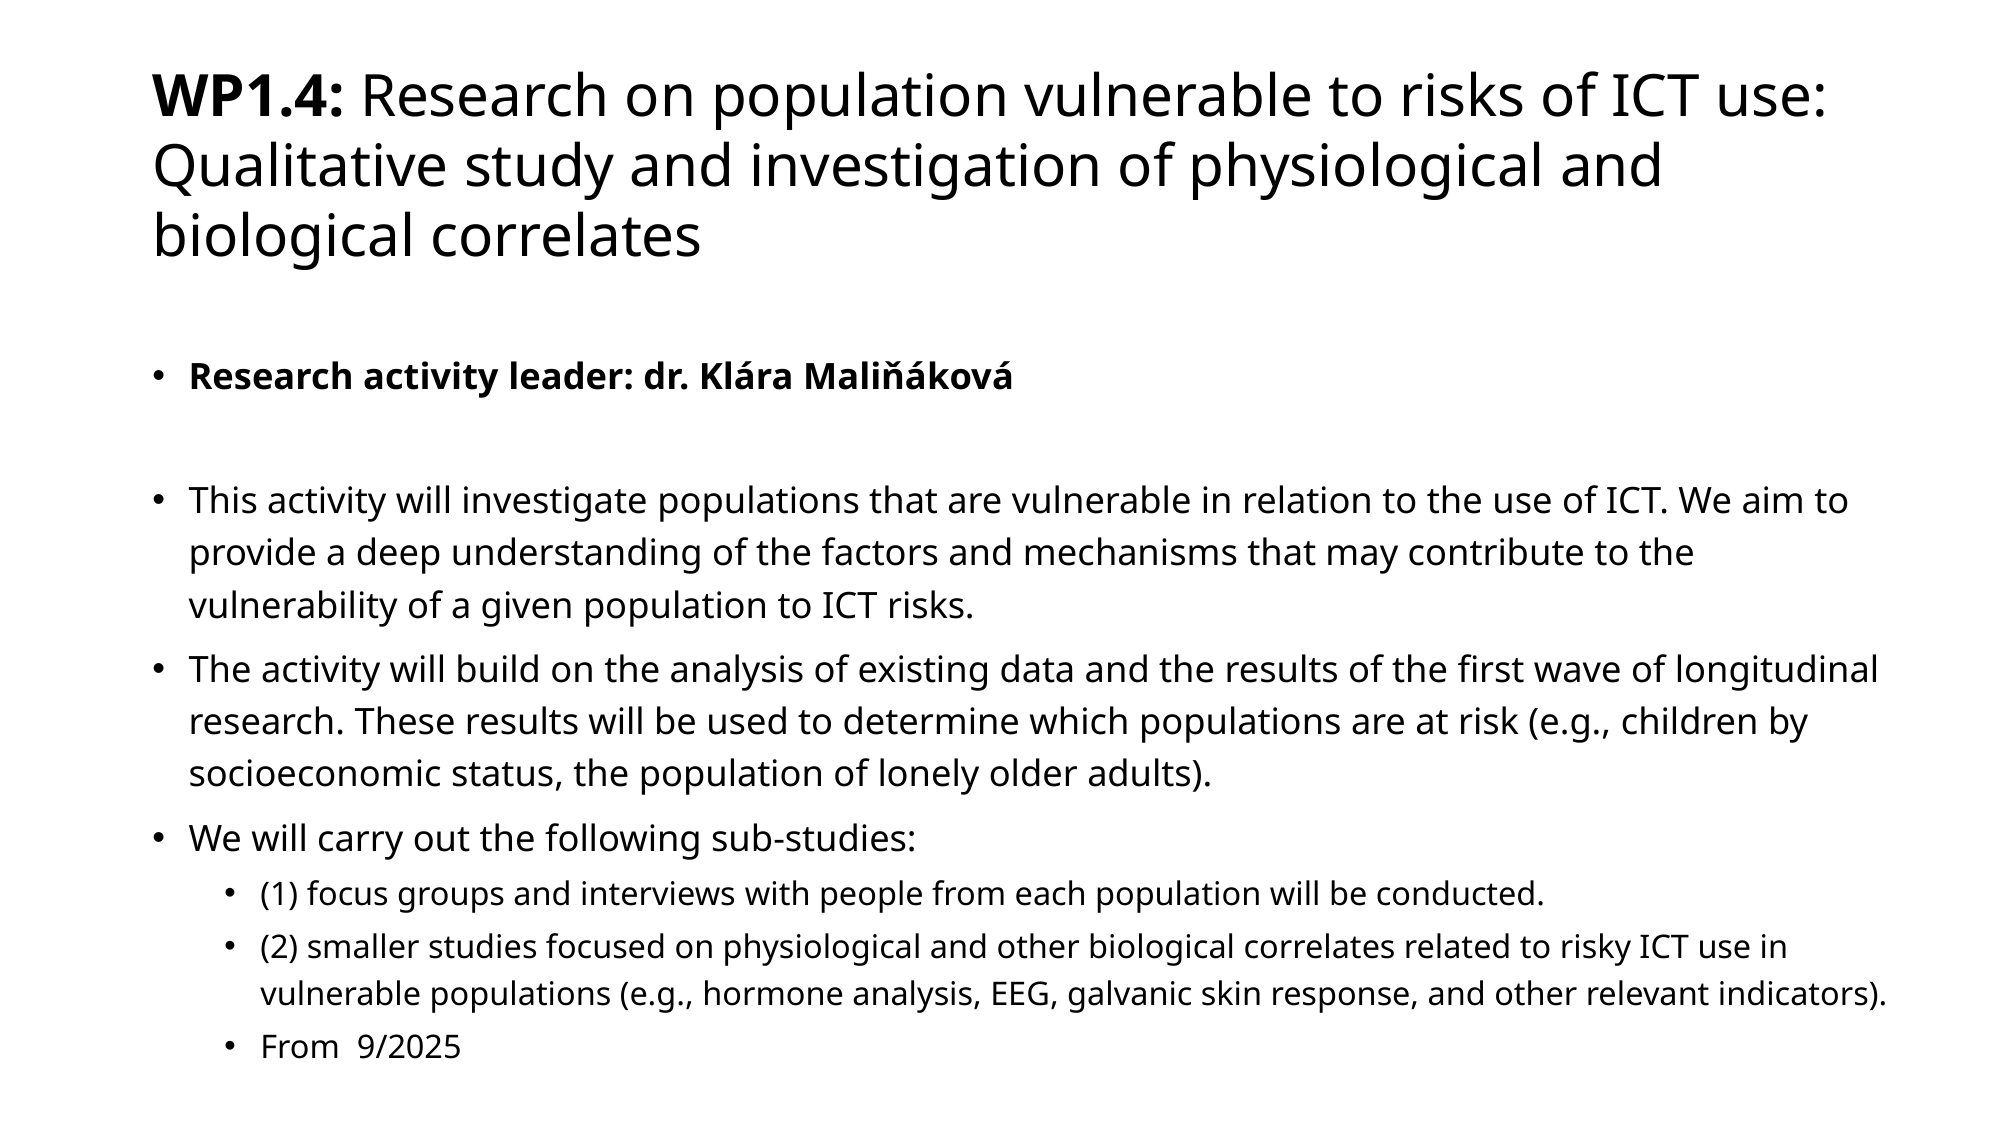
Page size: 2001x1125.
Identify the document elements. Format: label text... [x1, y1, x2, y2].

list Research activity leader: dr. Klára Maliňáková This activity will investigate populations that are vulnerable in relation to the use of ICT. We aim to provide a deep understanding of the factors and mechanisms that may contribute to the vulnerability of a given population to ICT risks. The activity will build on the analysis of existing data and the results of the first wave of longitudinal research. These results will be used to determine which populations are at risk (e.g., children by socioeconomic status, the population of lonely older adults). We will carry out the following sub-studies: (1) focus groups and interviews with people from each population will be conducted. (2) smaller studies focused on physiological and other biological correlates related to risky ICT use in vulnerable populations (e.g., hormone analysis, EEG, galvanic skin response, and other relevant indicators). From 9/2025 [137, 337, 1914, 1109]
title WP1.4: Research on population vulnerable to risks of ICT use: Qualitative study and investigation of physiological and biological correlates [137, 54, 1863, 272]
